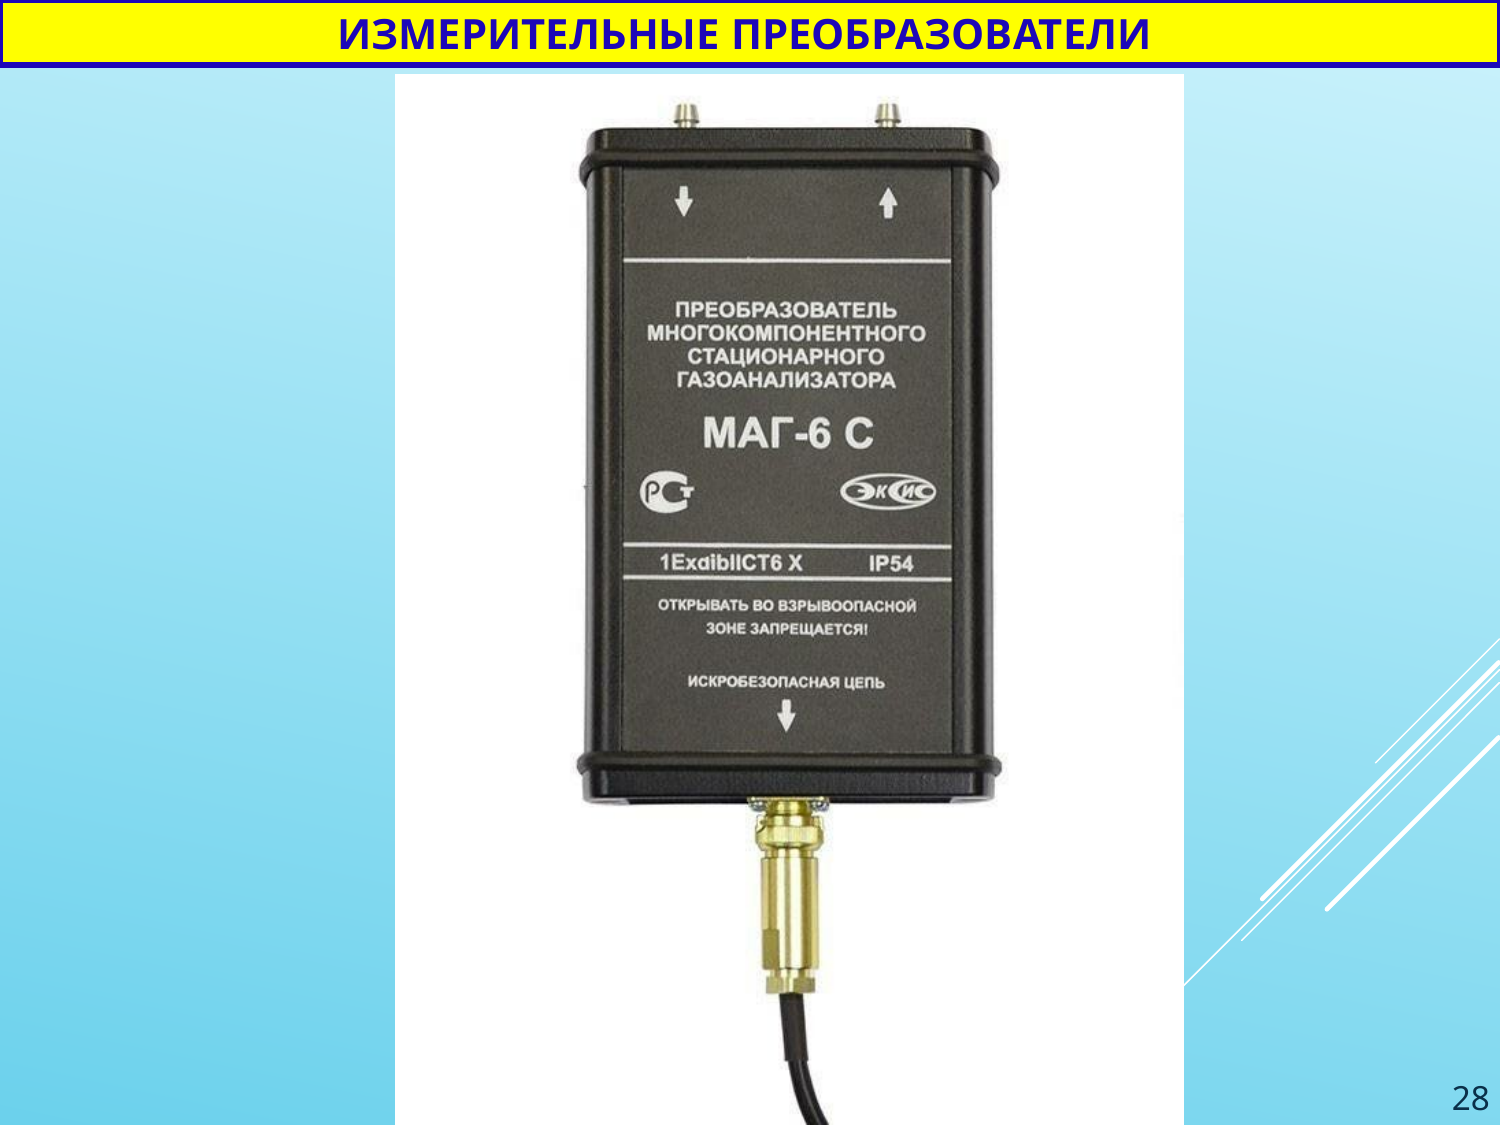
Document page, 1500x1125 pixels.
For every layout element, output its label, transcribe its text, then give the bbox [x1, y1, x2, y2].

picture [395, 74, 1184, 1125]
text_box ИЗМЕРИТЕЛЬНЫЕ ПРЕОБРАЗОВАТЕЛИ [0, 0, 1500, 65]
slide_number 28 [1364, 1019, 1500, 1125]
